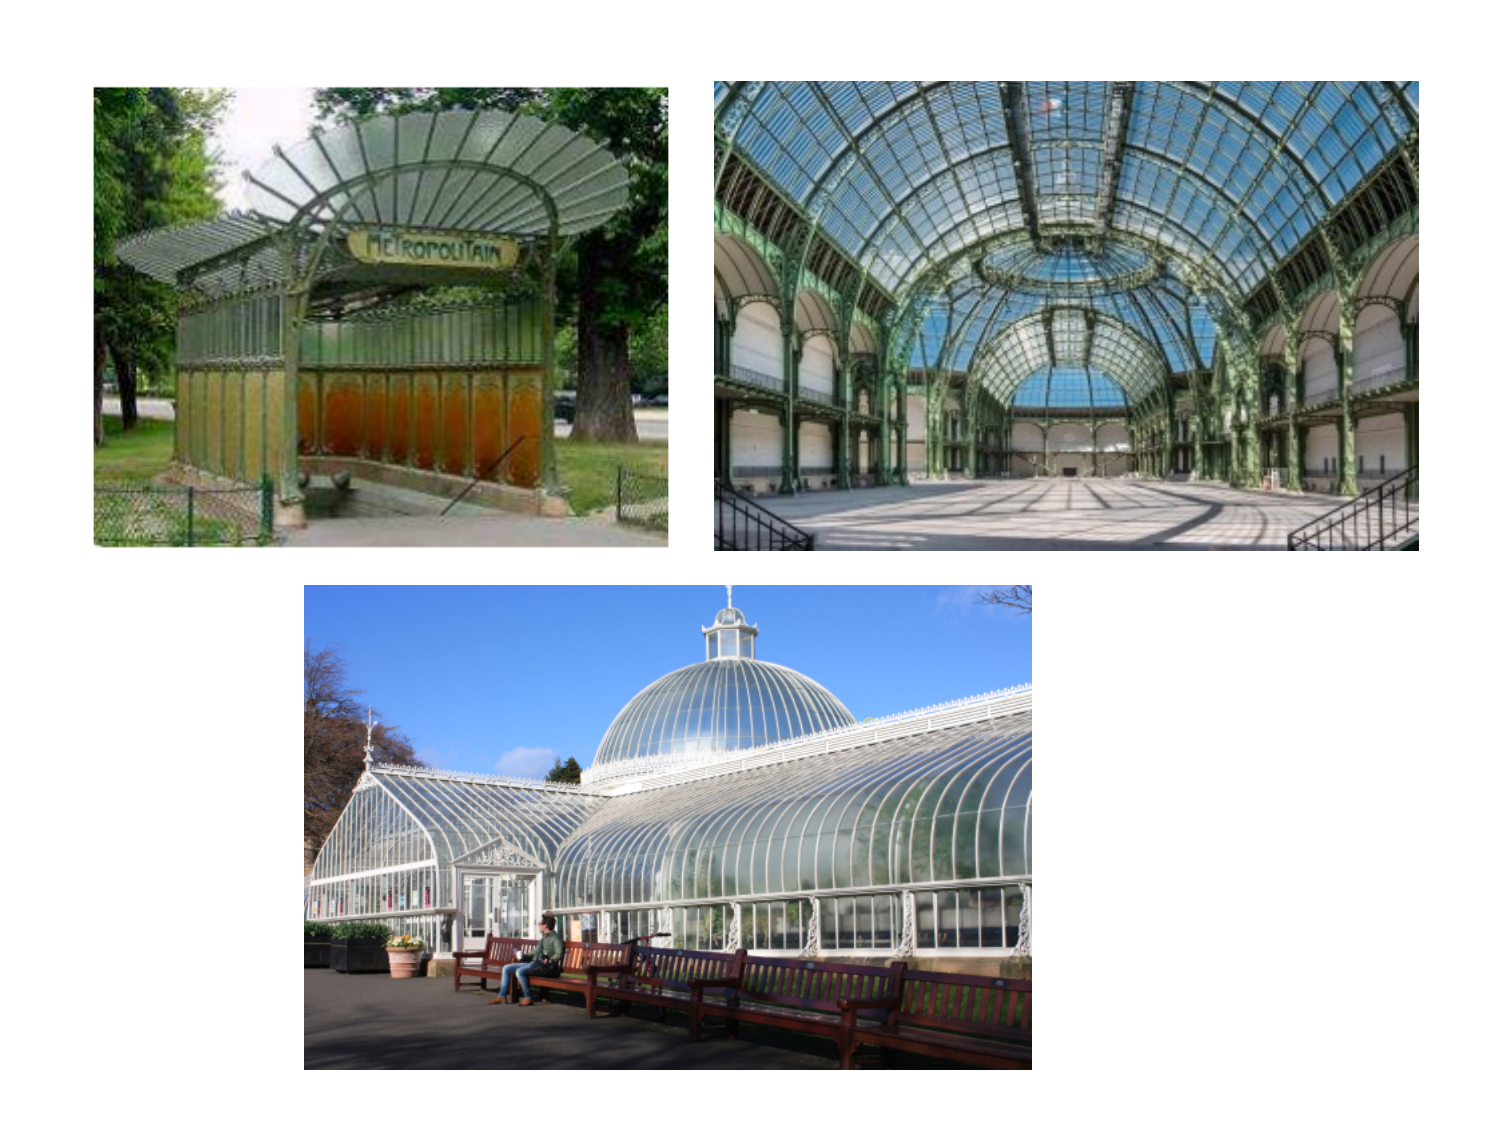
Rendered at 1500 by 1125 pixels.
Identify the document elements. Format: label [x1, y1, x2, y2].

picture [93, 81, 669, 551]
picture [714, 81, 1420, 551]
picture [304, 585, 1032, 1071]
